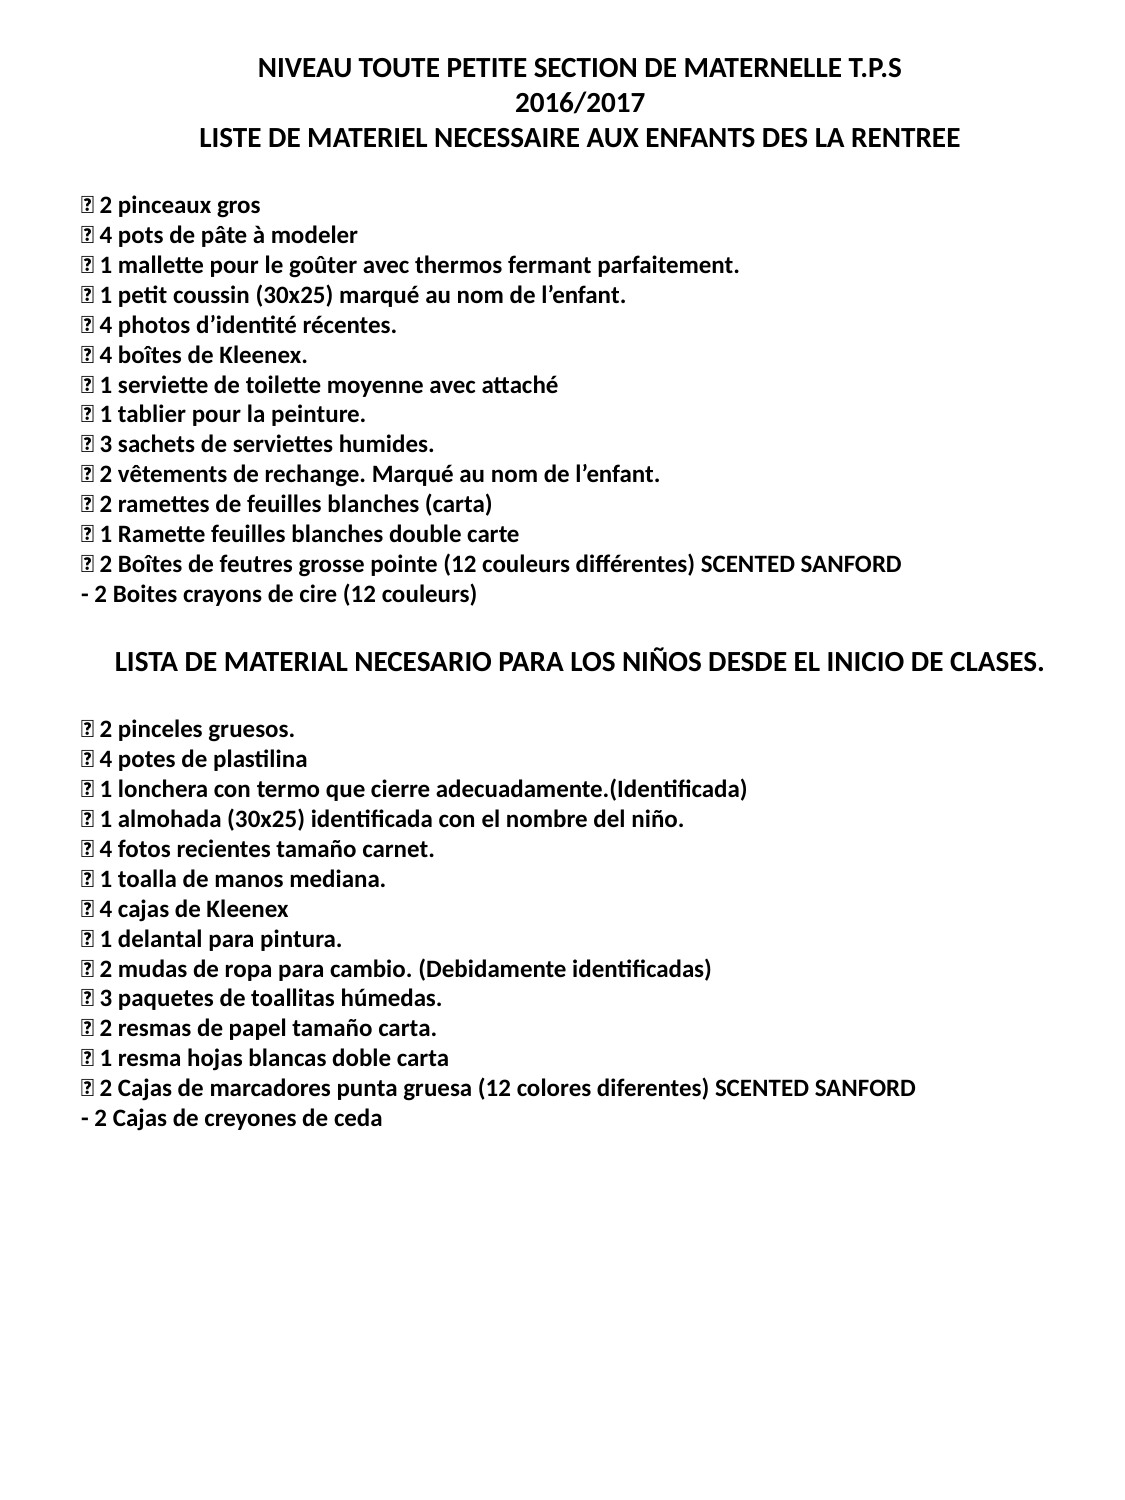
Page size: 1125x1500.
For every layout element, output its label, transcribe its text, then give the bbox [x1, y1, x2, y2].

text_box NIVEAU TOUTE PETITE SECTION DE MATERNELLE T.P.S 2016/2017 LISTE DE MATERIEL NECESSAIRE AUX ENFANTS DES LA RENTREE  2 pinceaux gros  4 pots de pâte à modeler  1 mallette pour le goûter avec thermos fermant parfaitement.  1 petit coussin (30x25) marqué au nom de l’enfant.  4 photos d’identité récentes.  4 boîtes de Kleenex.  1 serviette de toilette moyenne avec attaché  1 tablier pour la peinture.  3 sachets de serviettes humides.  2 vêtements de rechange. Marqué au nom de l’enfant.  2 ramettes de feuilles blanches (carta)  1 Ramette feuilles blanches double carte  2 Boîtes de feutres grosse pointe (12 couleurs différentes) SCENTED SANFORD - 2 Boites crayons de cire (12 couleurs) LISTA DE MATERIAL NECESARIO PARA LOS NIÑOS DESDE EL INICIO DE CLASES.  2 pinceles gruesos.  4 potes de plastilina  1 lonchera con termo que cierre adecuadamente.(Identificada)  1 almohada (30x25) identificada con el nombre del niño.  4 fotos recientes tamaño carnet.  1 toalla de manos mediana.  4 cajas de Kleenex  1 delantal para pintura.  2 mudas de ropa para cambio. (Debidamente identificadas)  3 paquetes de toallitas húmedas.  2 resmas de papel tamaño carta.  1 resma hojas blancas doble carta  2 Cajas de marcadores punta gruesa (12 colores diferentes) SCENTED SANFORD - 2 Cajas de creyones de ceda [66, 41, 1094, 1209]
